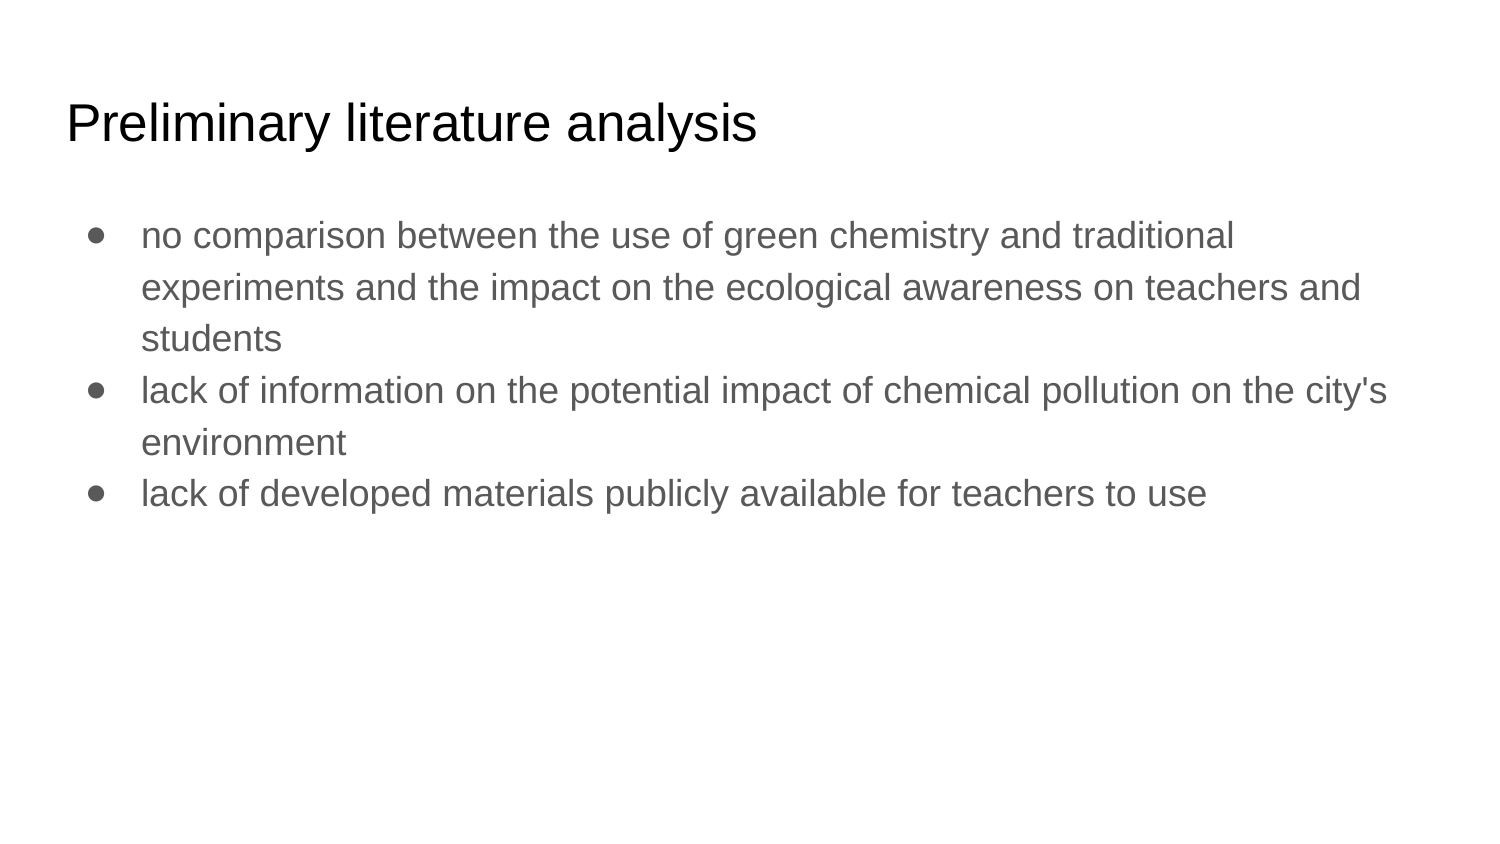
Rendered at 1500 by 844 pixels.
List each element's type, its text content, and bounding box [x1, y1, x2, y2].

title Preliminary literature analysis [51, 72, 1449, 167]
list no comparison between the use of green chemistry and traditional experiments and the impact on the ecological awareness on teachers and students lack of information on the potential impact of chemical pollution on the city's environment lack of developed materials publicly available for teachers to use [51, 189, 1449, 750]
